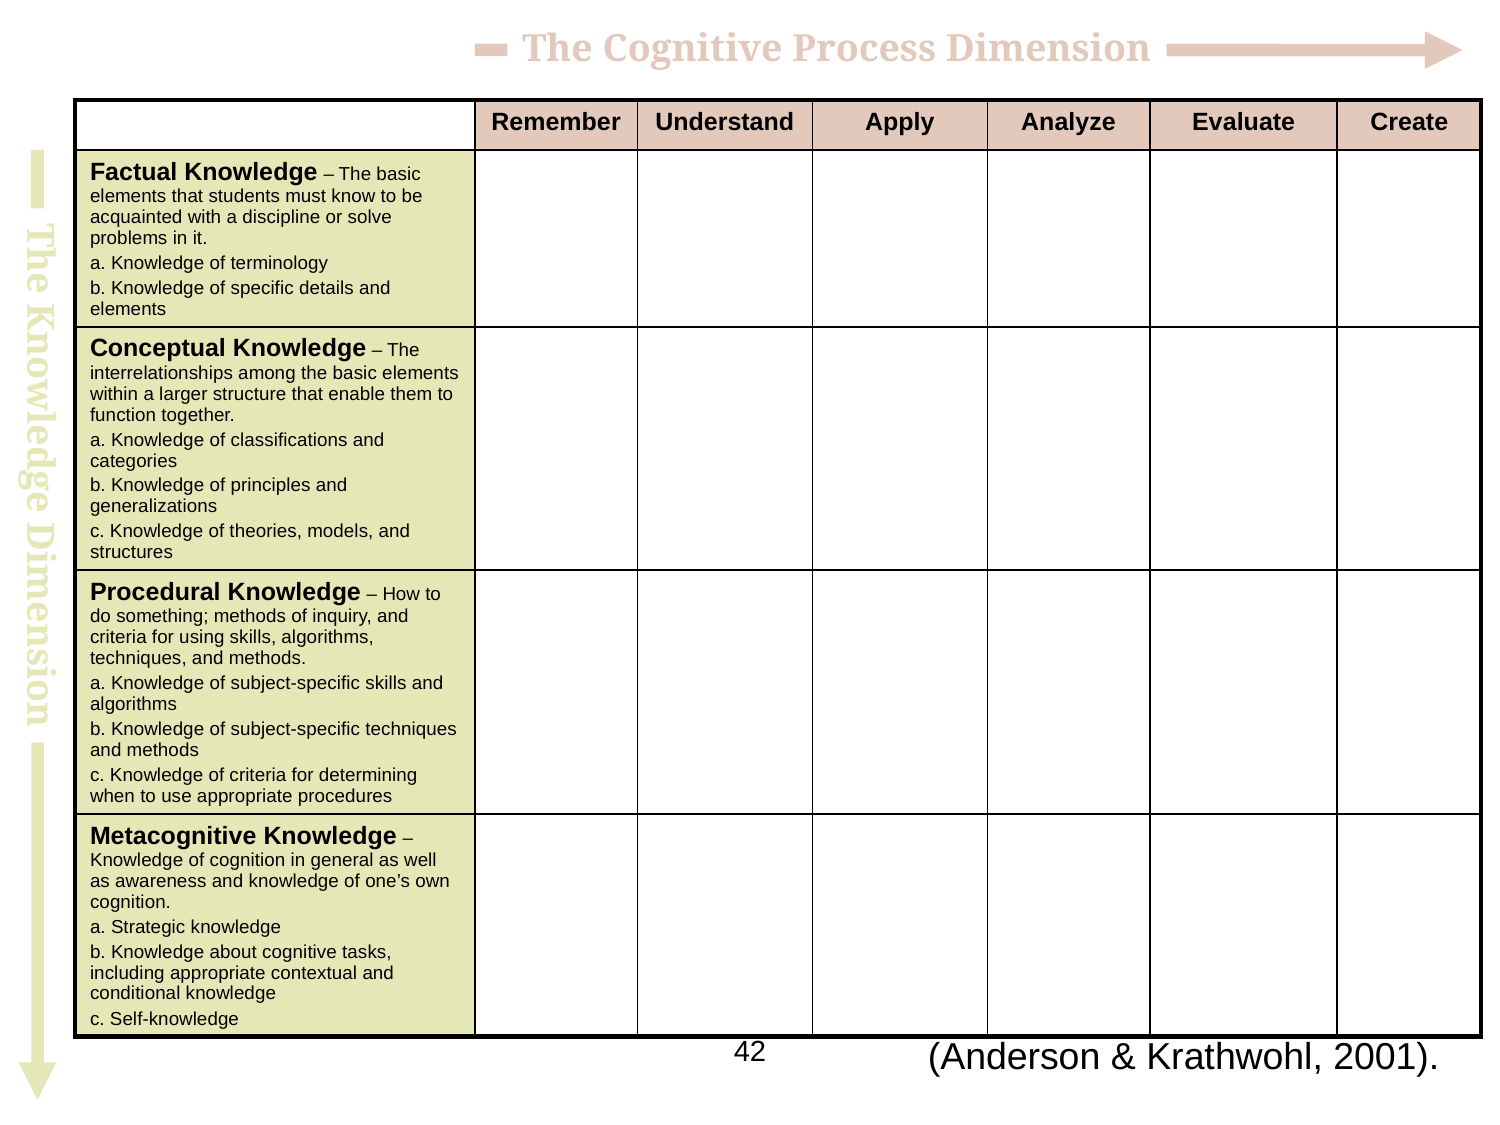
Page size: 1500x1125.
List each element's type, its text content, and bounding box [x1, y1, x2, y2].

table_header Understand [638, 102, 812, 149]
text_box [31, 743, 44, 1100]
table_cell [1151, 571, 1336, 813]
table_cell [813, 571, 987, 813]
text_box The Cognitive Process Dimension [507, 16, 1167, 77]
table_cell [1151, 151, 1336, 326]
table_cell [1151, 815, 1336, 1024]
table_cell [988, 571, 1149, 813]
table_cell Metacognitive Knowledge – Knowledge of cognition in general as well as awareness and knowledge of one’s own cognition. a. Strategic knowledge b. Knowledge about cognitive tasks, including appropriate contextual and conditional knowledge c. Self-knowledge [77, 815, 474, 1034]
table_cell [1338, 571, 1479, 813]
footer 42 [512, 1039, 988, 1101]
table_cell Conceptual Knowledge – The interrelationships among the basic elements within a larger structure that enable them to function together. a. Knowledge of classifications and categories b. Knowledge of principles and generalizations c. Knowledge of theories, models, and structures [77, 328, 474, 569]
table_cell [476, 151, 637, 326]
table_cell [476, 328, 637, 569]
table_cell [1338, 815, 1479, 1034]
table_cell [813, 815, 987, 1034]
table_cell [638, 151, 812, 326]
table_cell [988, 815, 1149, 1024]
table_cell [988, 151, 1149, 326]
table_cell Factual Knowledge – The basic elements that students must know to be acquainted with a discipline or solve problems in it. a. Knowledge of terminology b. Knowledge of specific details and elements [77, 151, 474, 326]
table_header Apply [813, 102, 987, 149]
table_cell Procedural Knowledge – How to do something; methods of inquiry, and criteria for using skills, algorithms, techniques, and methods. a. Knowledge of subject-specific skills and algorithms b. Knowledge of subject-specific techniques and methods c. Knowledge of criteria for determining when to use appropriate procedures [77, 571, 474, 813]
table_header Evaluate [1151, 102, 1336, 149]
table_cell [476, 815, 637, 1034]
table_header Remember [476, 102, 637, 149]
table_cell [638, 815, 812, 1034]
table_cell [1151, 328, 1336, 569]
table_cell [1338, 151, 1479, 326]
table_cell [813, 151, 987, 326]
table_header [77, 102, 474, 149]
text_box (Anderson & Krathwohl, 2001). [913, 1024, 1455, 1085]
table_cell [638, 328, 812, 569]
table_cell [638, 571, 812, 813]
table_cell [1338, 328, 1479, 569]
table_cell [476, 571, 637, 813]
table_header Analyze [988, 102, 1149, 149]
table_cell [988, 328, 1149, 569]
text_box [1167, 43, 1463, 57]
text_box The Knowledge Dimension [12, 208, 73, 743]
table_cell [813, 328, 987, 569]
table_header Create [1338, 102, 1479, 149]
